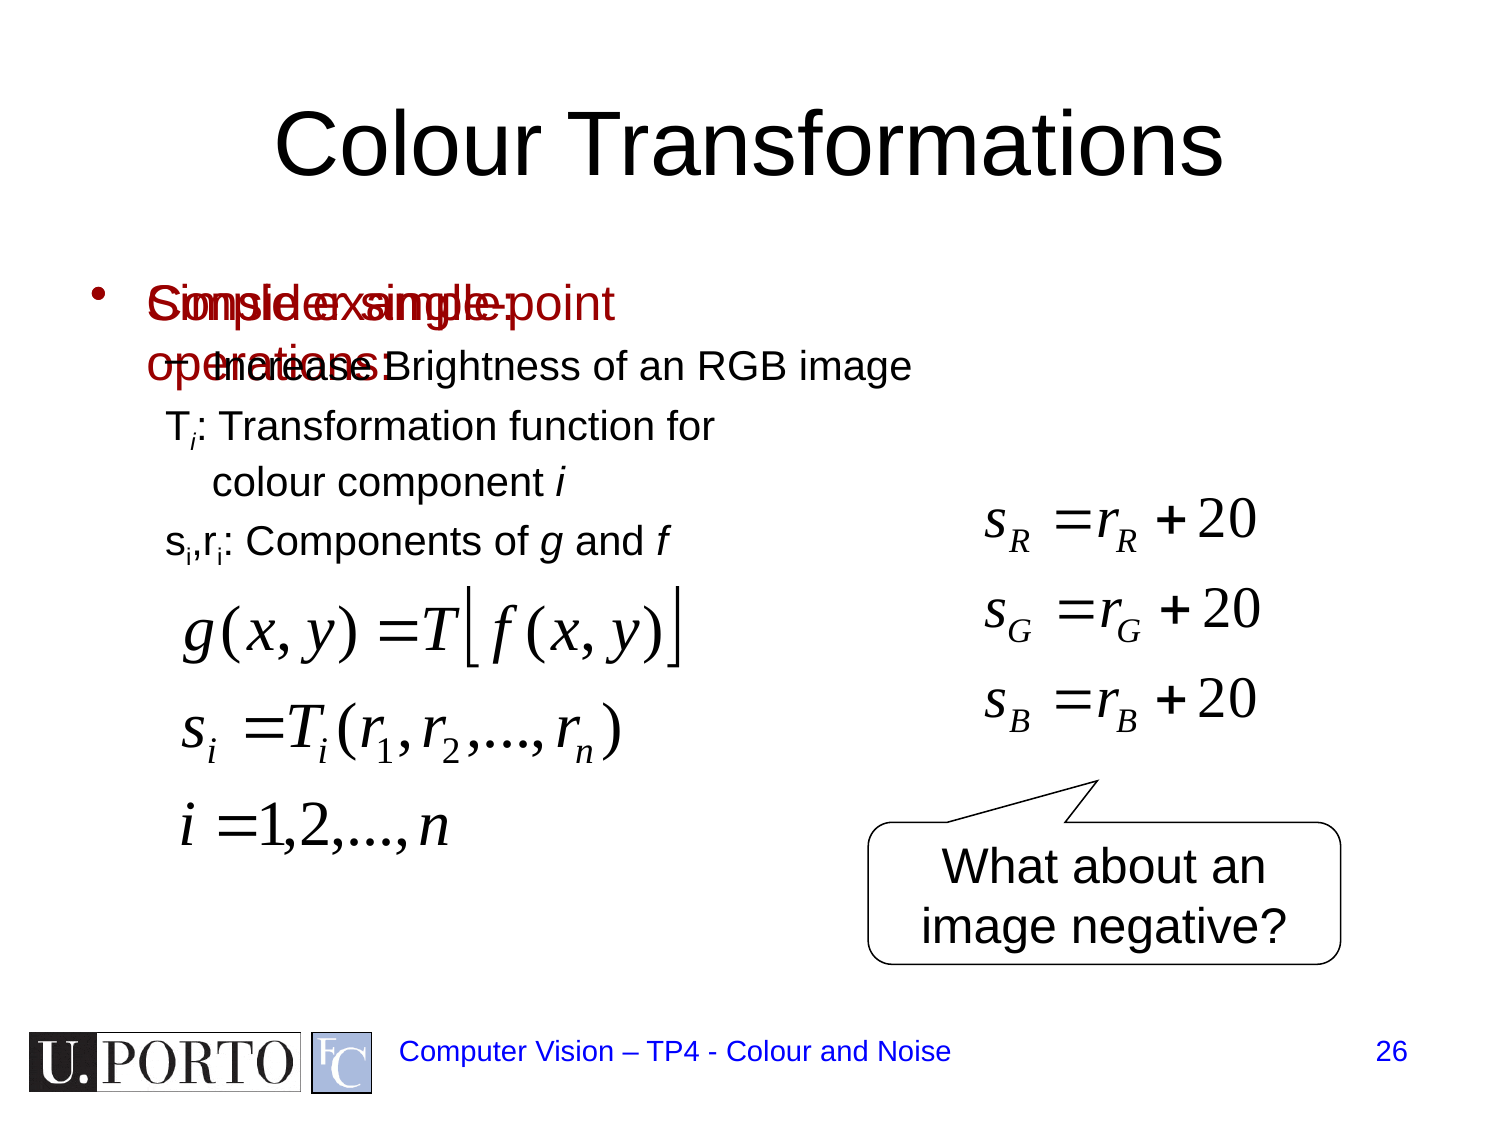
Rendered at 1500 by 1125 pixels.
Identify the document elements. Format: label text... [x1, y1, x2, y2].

slide_number 26 [1316, 1024, 1424, 1103]
text_box What about an image negative? [868, 780, 1341, 965]
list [170, 585, 692, 871]
title Colour Transformations [75, 45, 1425, 233]
list Simple example: Increase Brightness of an RGB image [75, 262, 1425, 1005]
picture [313, 1033, 371, 1092]
picture [29, 1032, 301, 1092]
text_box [974, 479, 1271, 746]
footer Computer Vision – TP4 - Colour and Noise [383, 1024, 1306, 1103]
